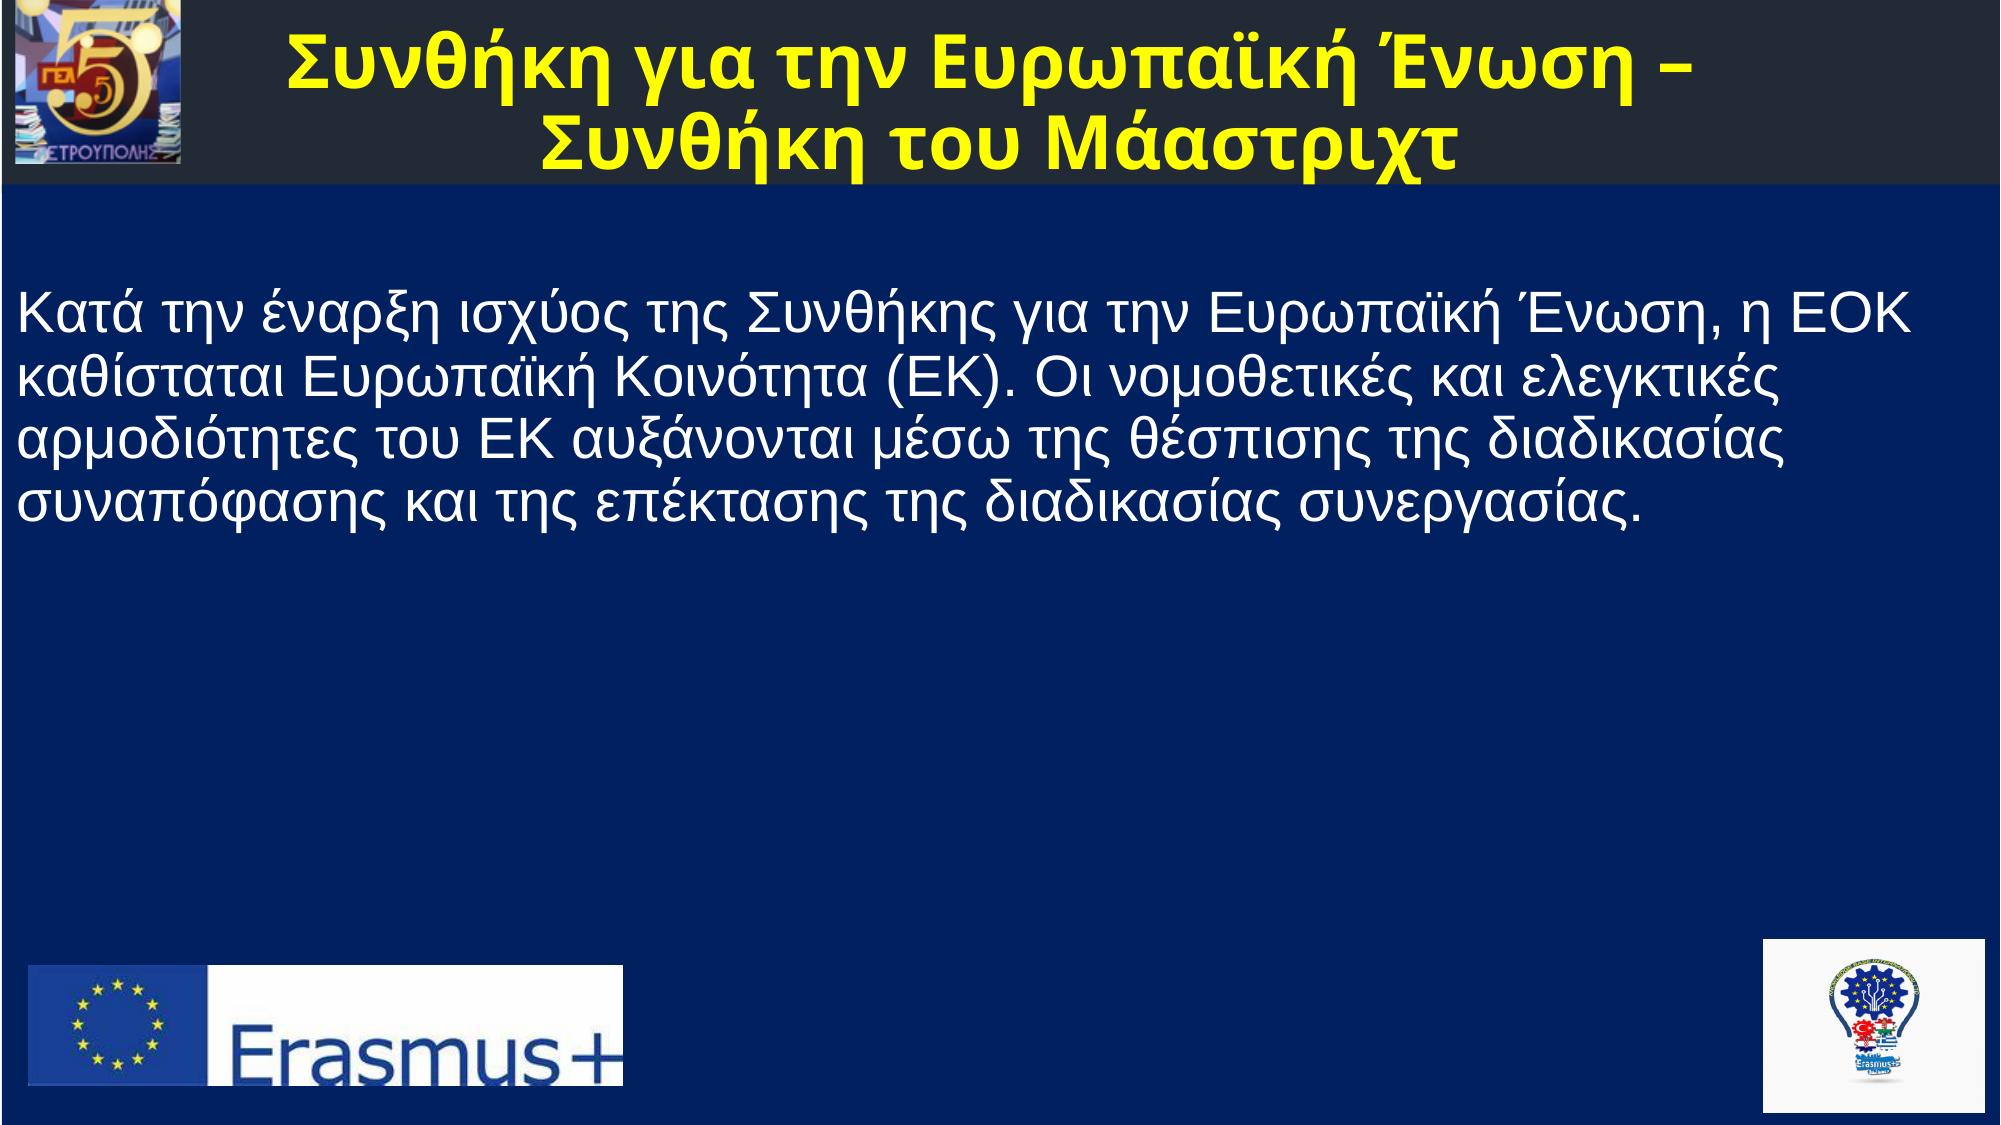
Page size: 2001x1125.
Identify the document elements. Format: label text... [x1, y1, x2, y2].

subtitle Κατά την έναρξη ισχύος της Συνθήκης για την Ευρωπαϊκή Ένωση, η ΕΟΚ καθίσταται Ευρωπαϊκή Κοινότητα (ΕΚ). Οι νομοθετικές και ελεγκτικές αρμοδιότητες του ΕΚ αυξάνονται μέσω της θέσπισης της διαδικασίας συναπόφασης και της επέκτασης της διαδικασίας συνεργασίας. [1, 184, 2000, 1125]
title Συνθήκη για την Ευρωπαϊκή Ένωση – Συνθήκη του Μάαστριχτ [1, 0, 2000, 184]
picture [15, 0, 181, 164]
picture [28, 965, 623, 1086]
picture [1763, 939, 1985, 1113]
